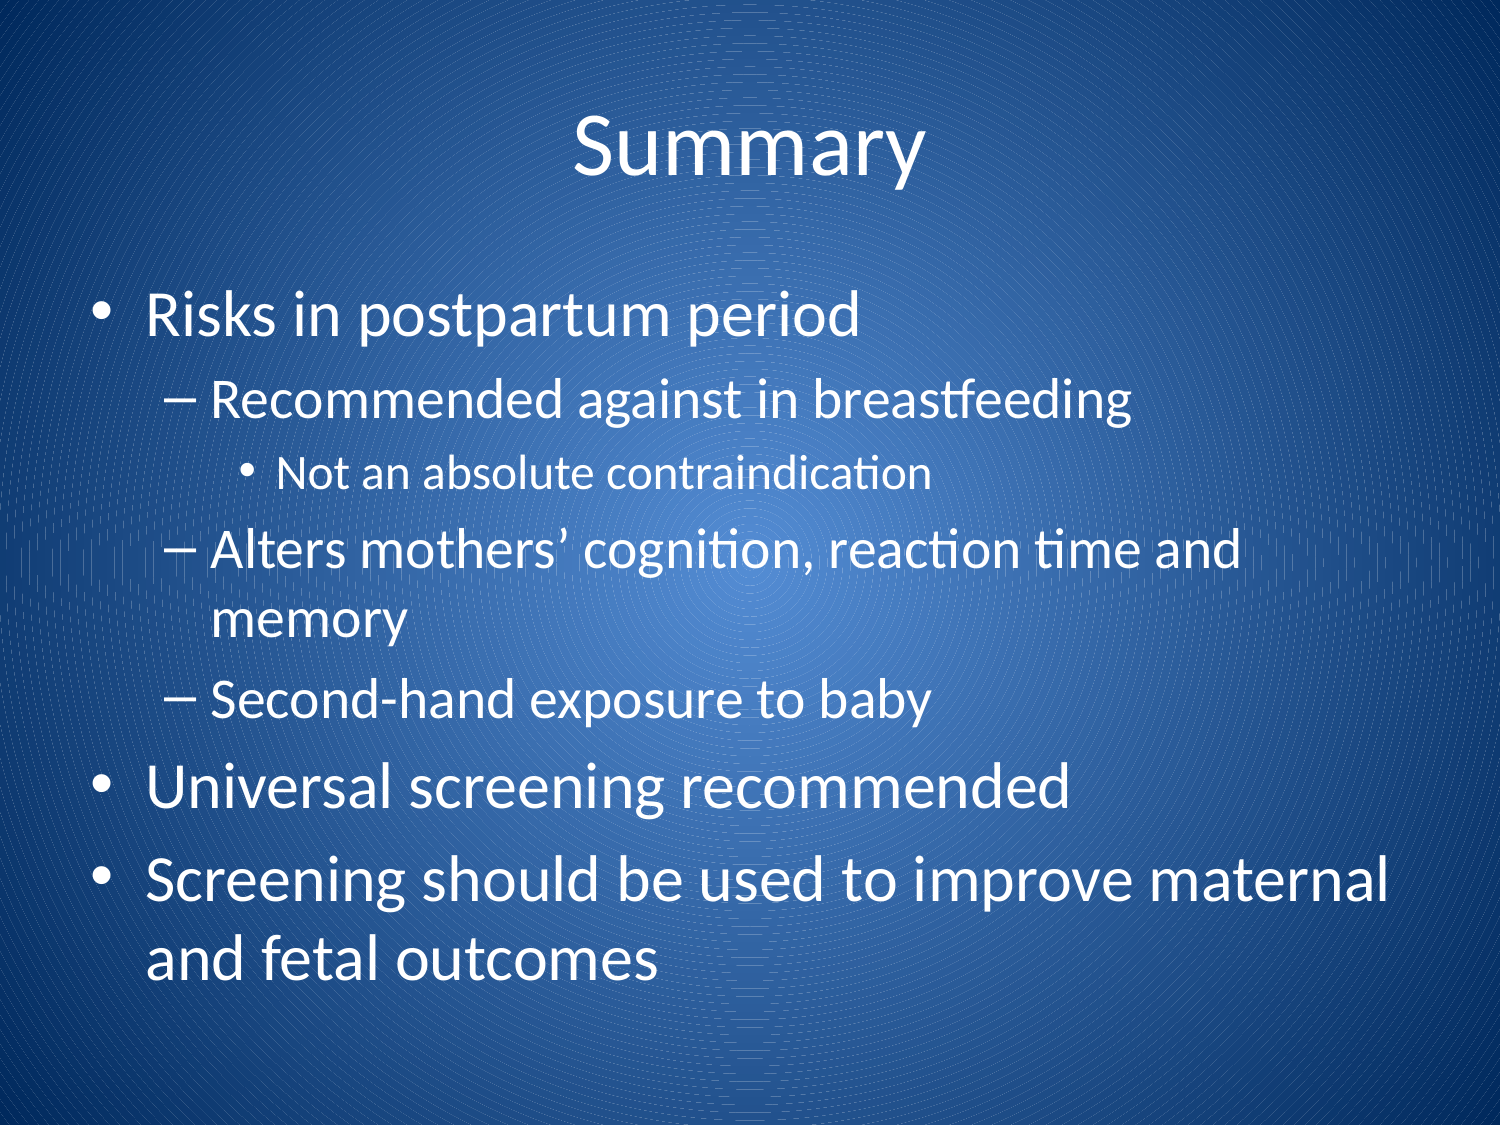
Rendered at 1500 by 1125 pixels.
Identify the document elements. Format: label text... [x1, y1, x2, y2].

title Summary [75, 45, 1425, 233]
list Risks in postpartum period Recommended against in breastfeeding Not an absolute contraindication Alters mothers’ cognition, reaction time and memory Second-hand exposure to baby Universal screening recommended Screening should be used to improve maternal and fetal outcomes [75, 262, 1425, 1005]
